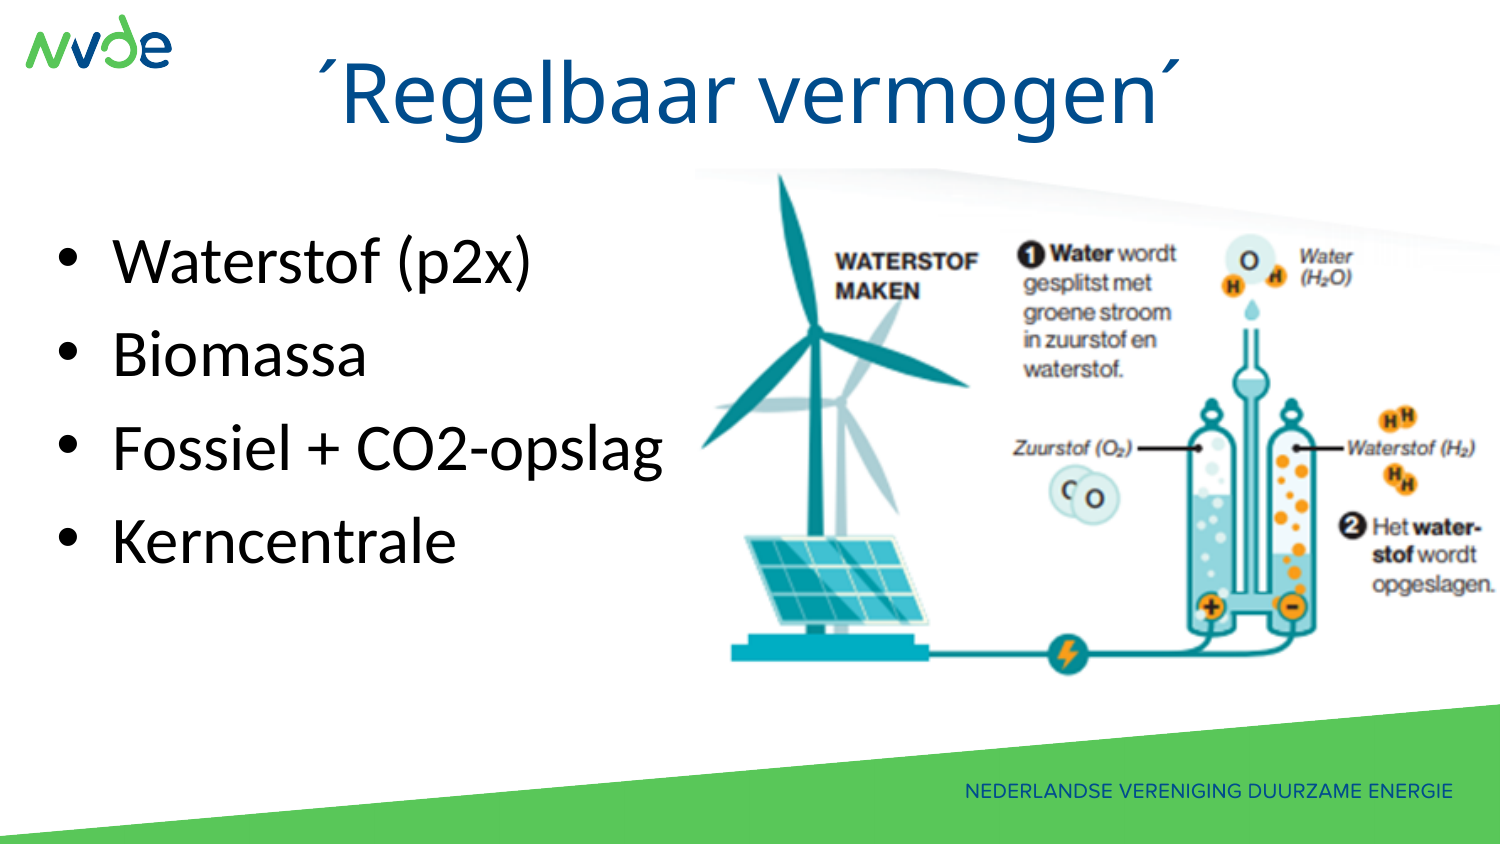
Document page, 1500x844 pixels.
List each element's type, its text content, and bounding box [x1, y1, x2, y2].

picture [0, 690, 1500, 844]
picture [23, 12, 175, 72]
list Waterstof (p2x) Biomassa Fossiel + CO2-opslag Kerncentrale [41, 209, 1392, 715]
title ´Regelbaar vermogen´ [75, 20, 1425, 161]
picture [694, 168, 1500, 685]
